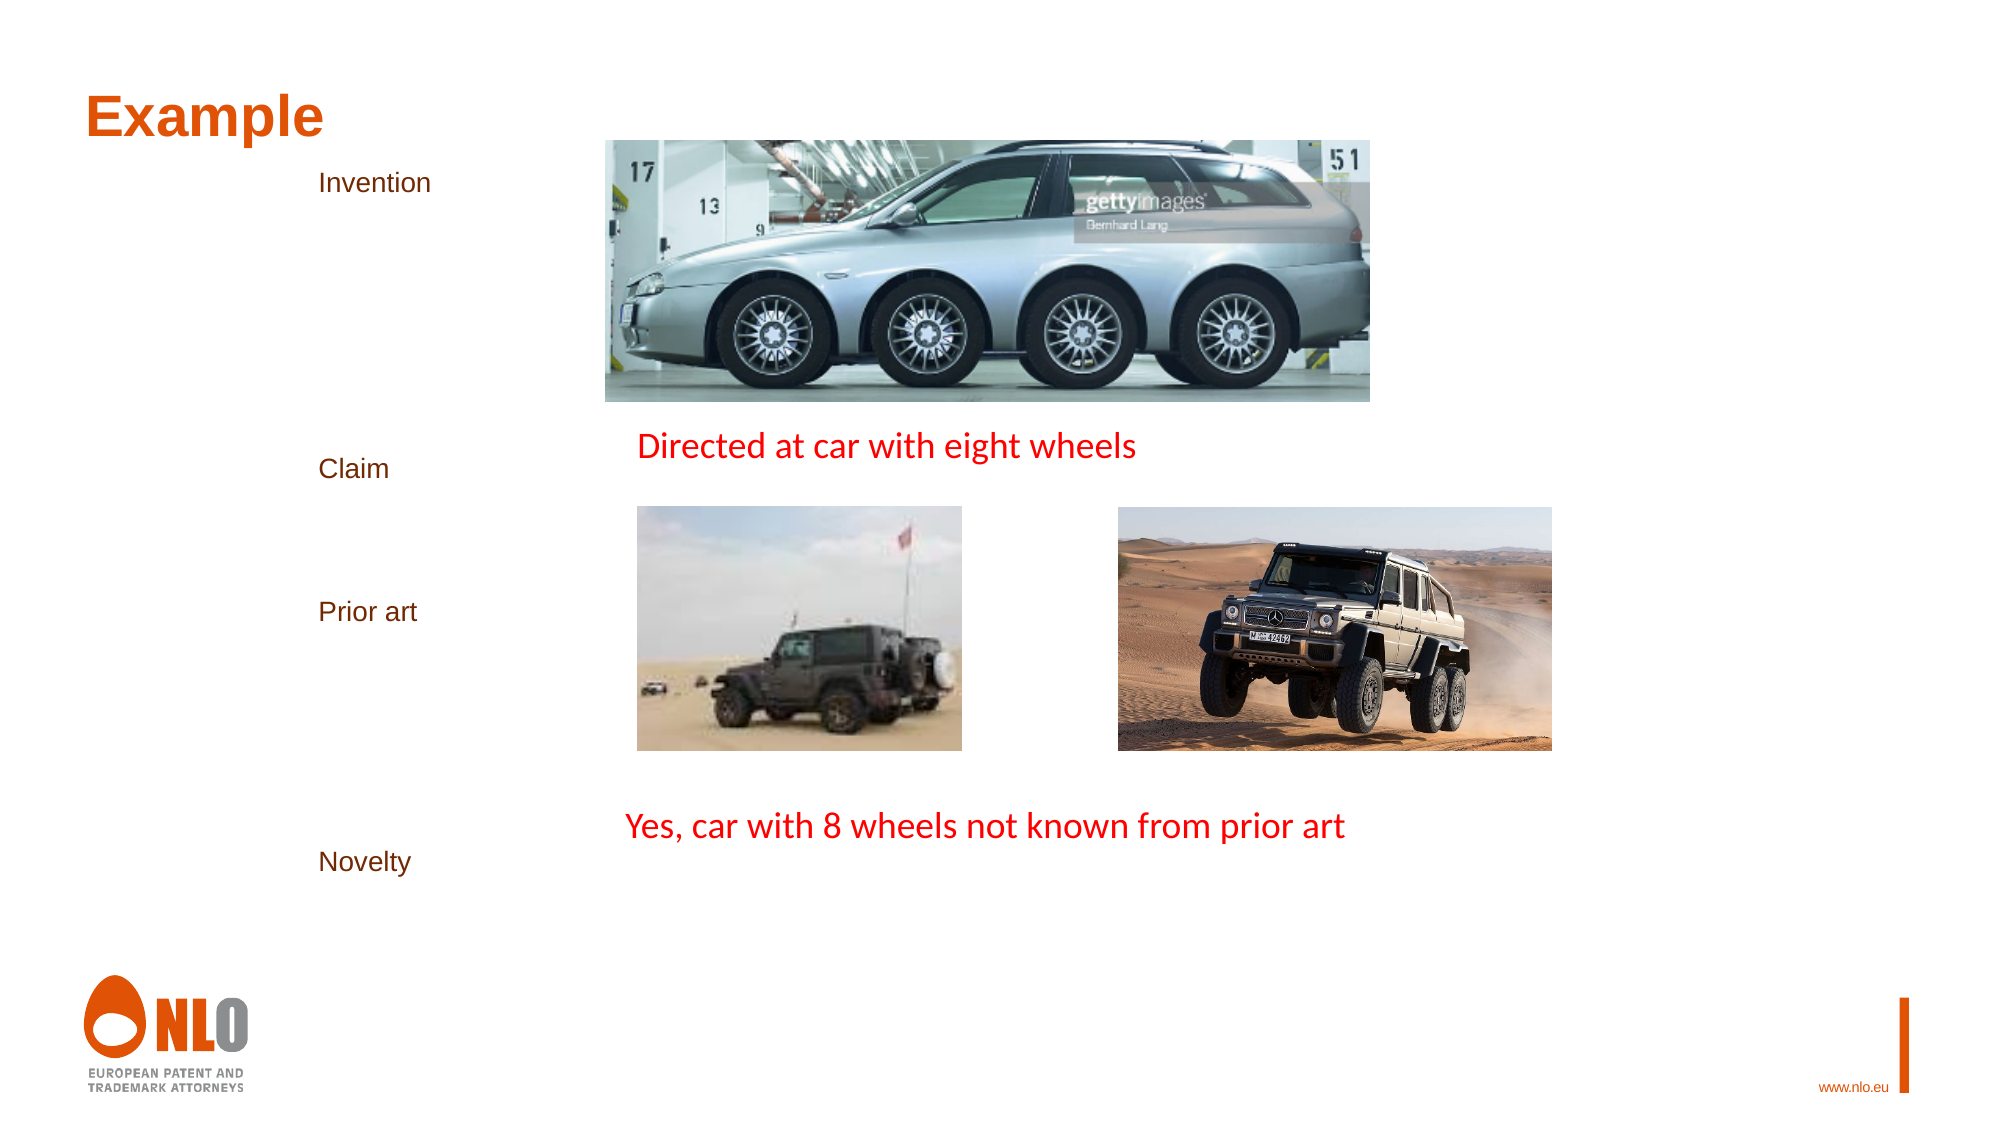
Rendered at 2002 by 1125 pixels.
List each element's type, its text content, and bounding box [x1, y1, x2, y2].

picture [637, 506, 962, 751]
title Example [85, 77, 1916, 166]
text_box Yes, car with 8 wheels not known from prior art [610, 798, 1792, 894]
picture [1118, 506, 1552, 751]
picture [88, 1068, 243, 1092]
picture [604, 140, 1370, 402]
text_box Directed at car with eight wheels [622, 419, 1757, 507]
text_box Invention Claim Prior art Novelty [303, 166, 623, 917]
